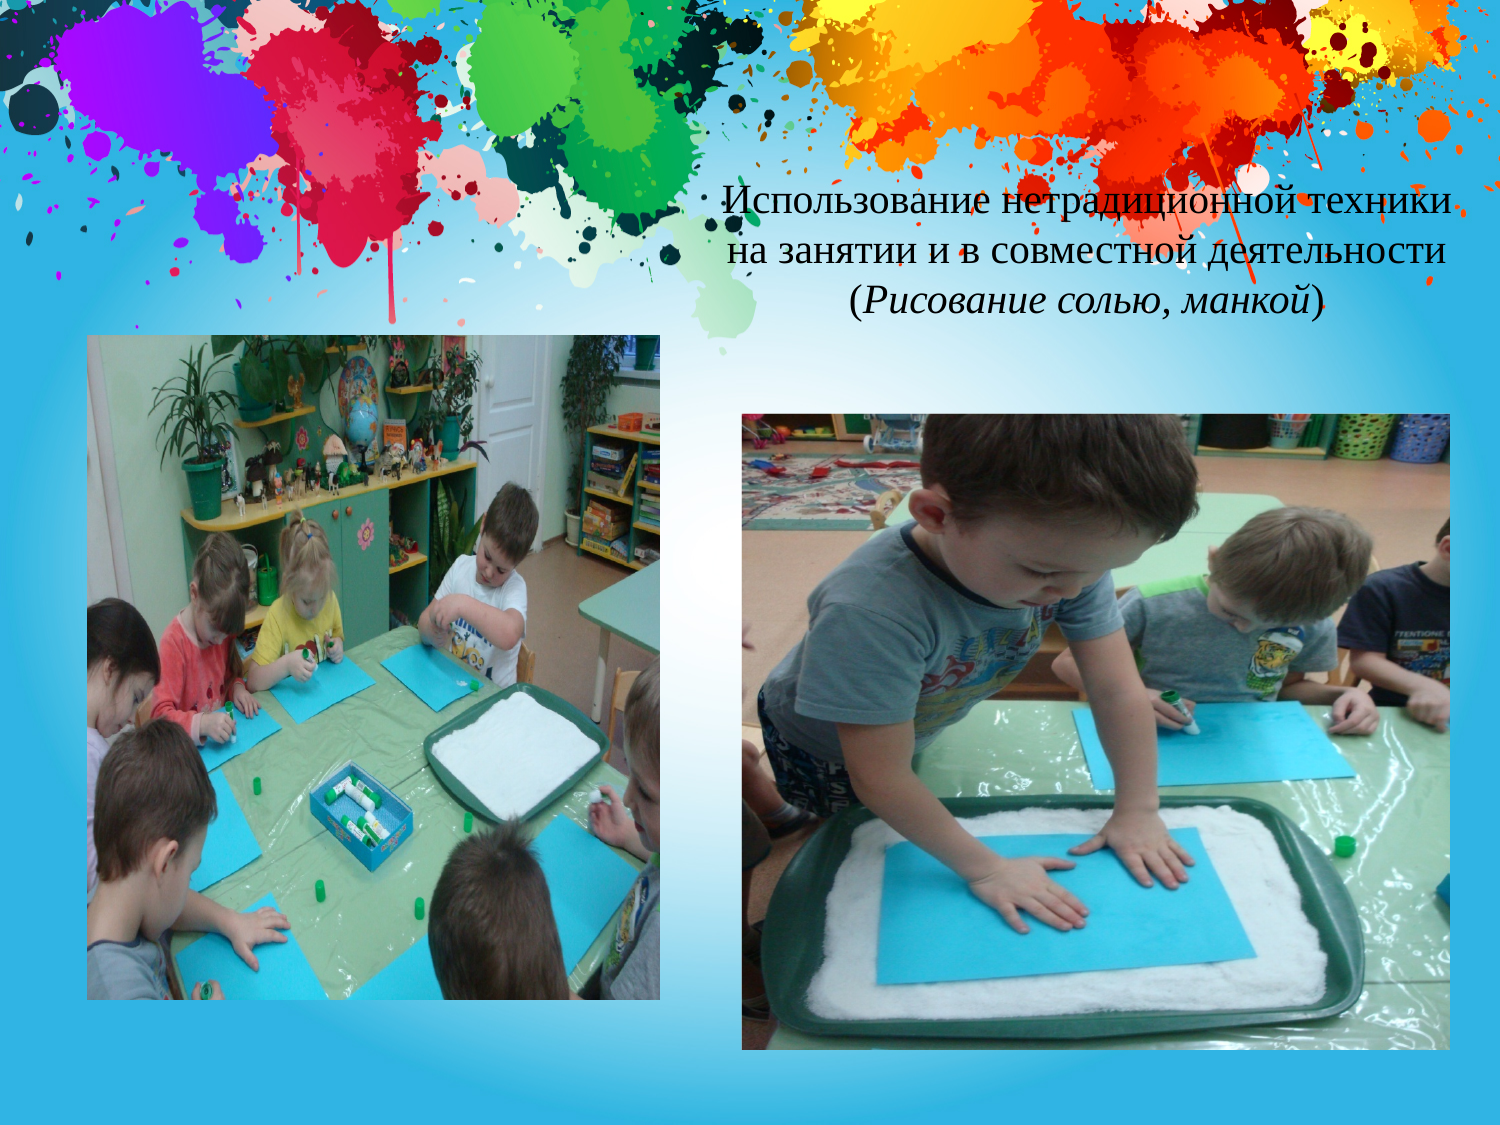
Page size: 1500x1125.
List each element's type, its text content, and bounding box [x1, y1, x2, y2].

text_box Использование нетрадиционной техники на занятии и в совместной деятельности (Рисование солью, манкой) [699, 163, 1474, 329]
picture [0, 0, 1500, 1125]
